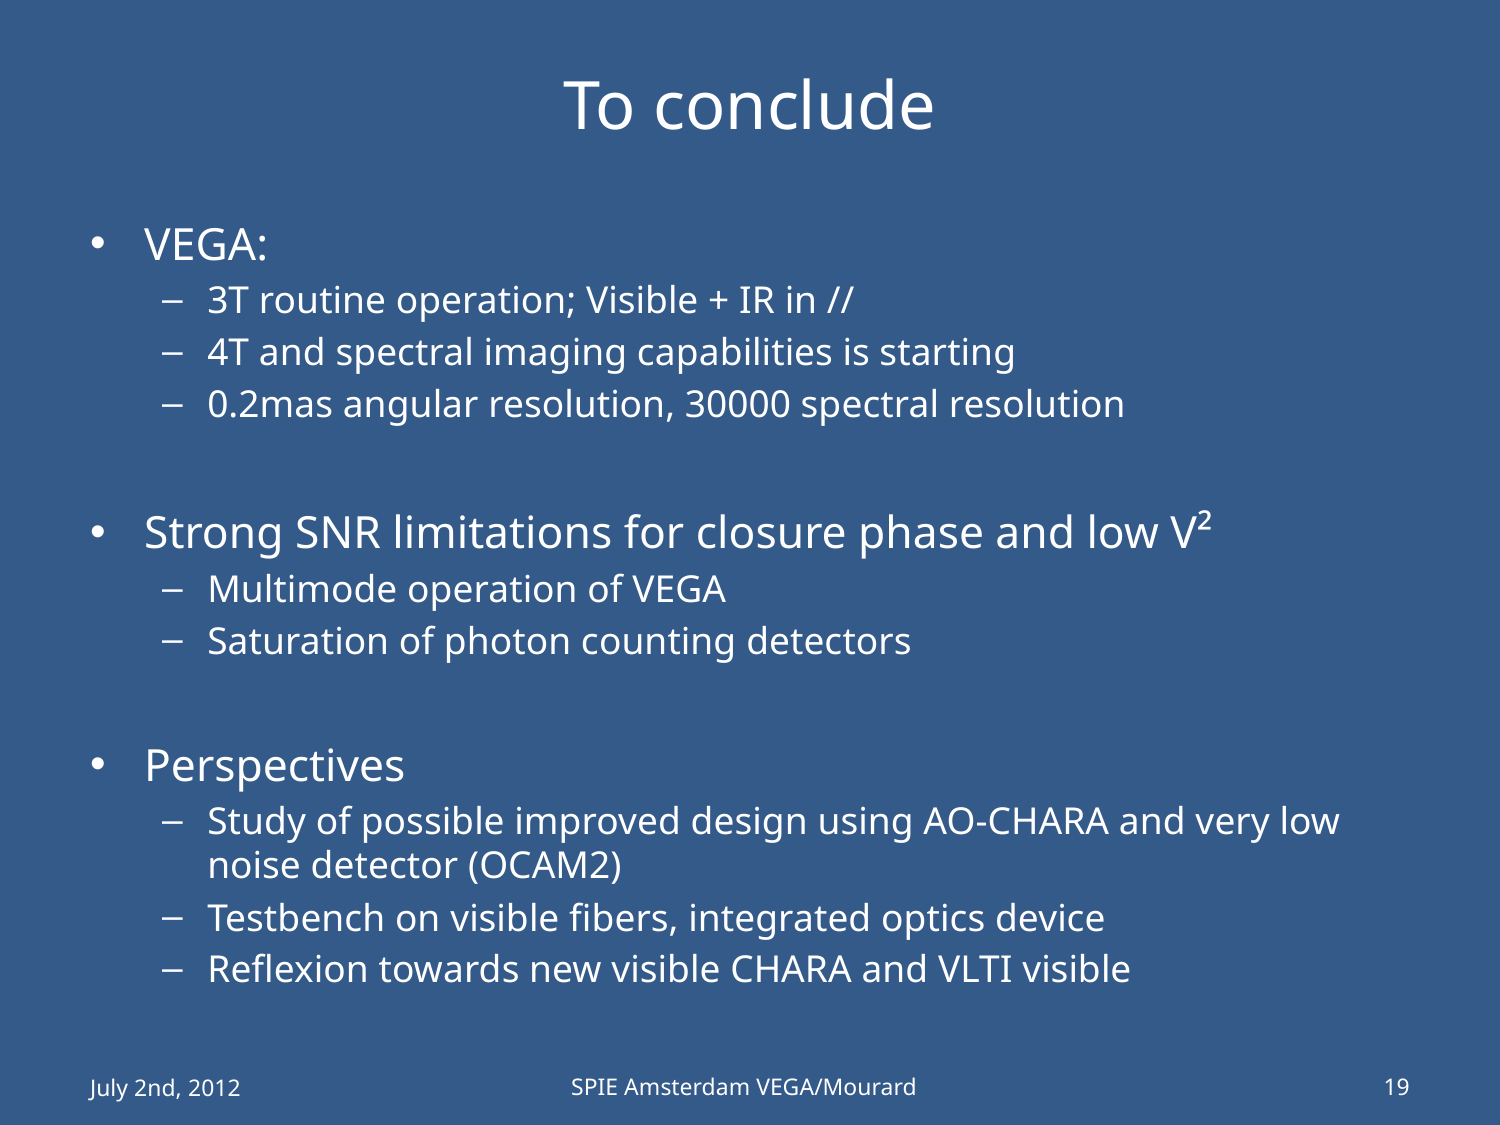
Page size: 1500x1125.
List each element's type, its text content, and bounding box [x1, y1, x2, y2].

footer SPIE Amsterdam VEGA/Mourard [442, 1057, 1046, 1118]
list VEGA: 3T routine operation; Visible + IR in // 4T and spectral imaging capabilities is starting 0.2mas angular resolution, 30000 spectral resolution Strong SNR limitations for closure phase and low V² Multimode operation of VEGA Saturation of photon counting detectors Perspectives Study of possible improved design using AO-CHARA and very low noise detector (OCAM2) Testbench on visible fibers, integrated optics device Reflexion towards new visible CHARA and VLTI visible [75, 208, 1425, 1005]
slide_number 19 [1074, 1057, 1425, 1118]
title To conclude [75, 45, 1425, 161]
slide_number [75, 1057, 425, 1118]
